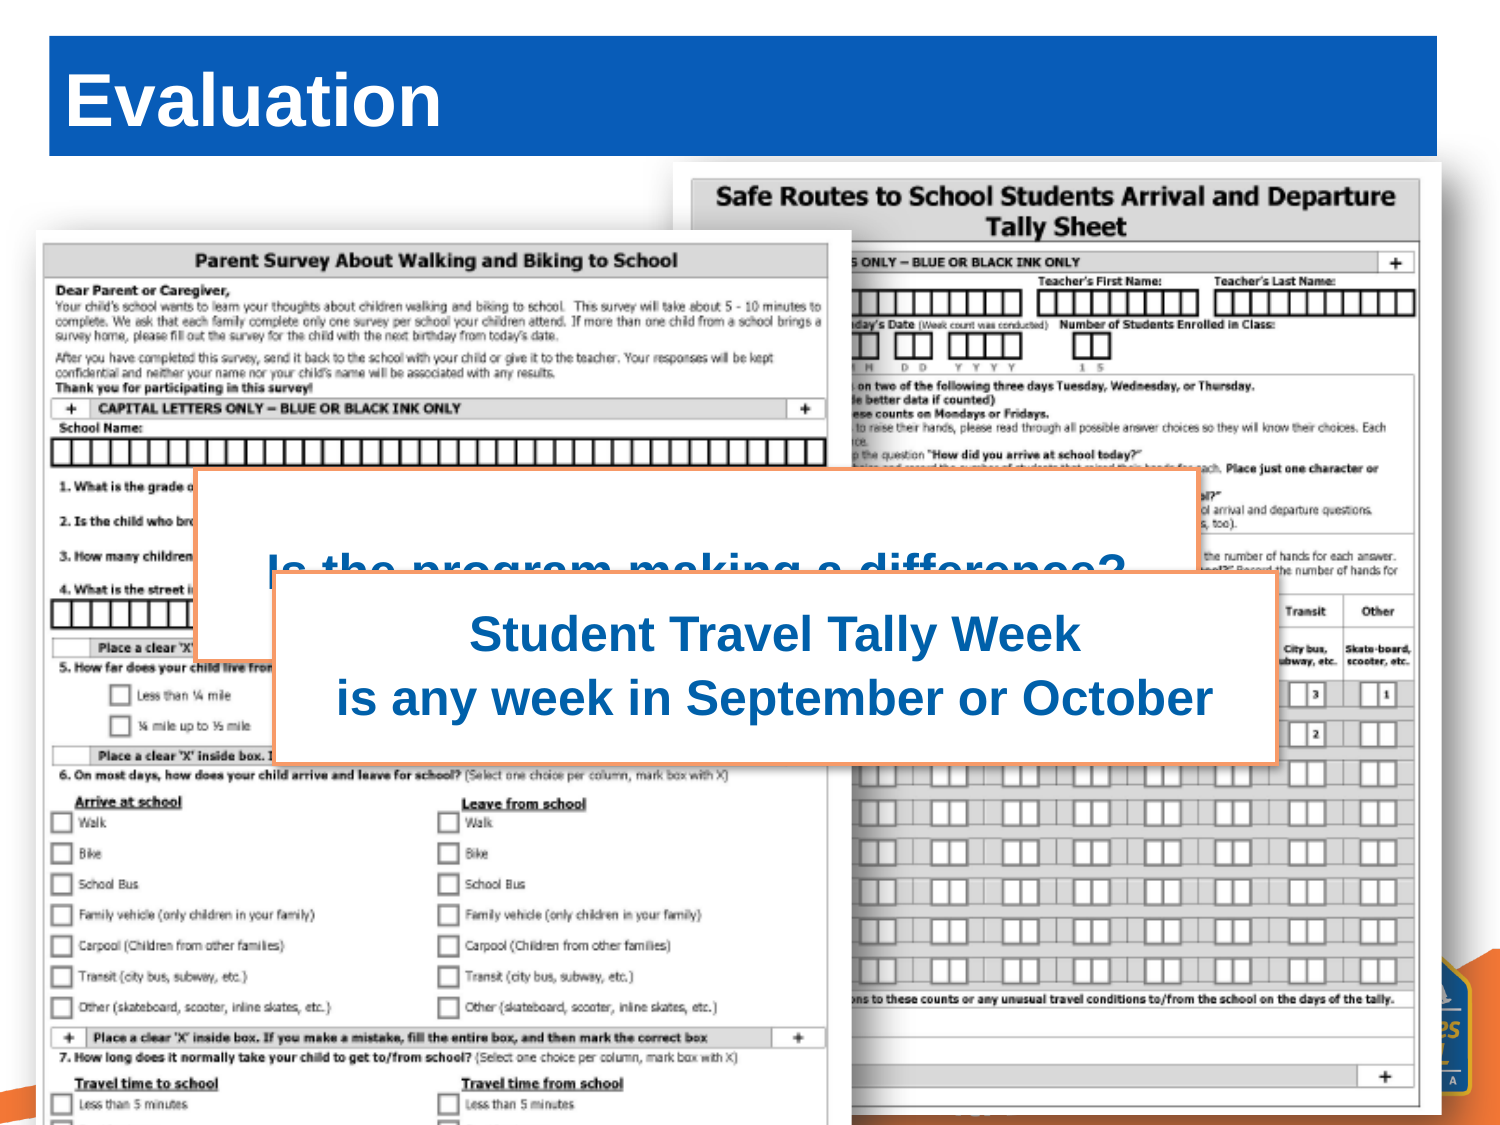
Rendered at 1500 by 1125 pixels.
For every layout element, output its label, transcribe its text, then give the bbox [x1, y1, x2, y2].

text_box Evaluation [49, 35, 1437, 156]
picture [0, 0, 1500, 1125]
